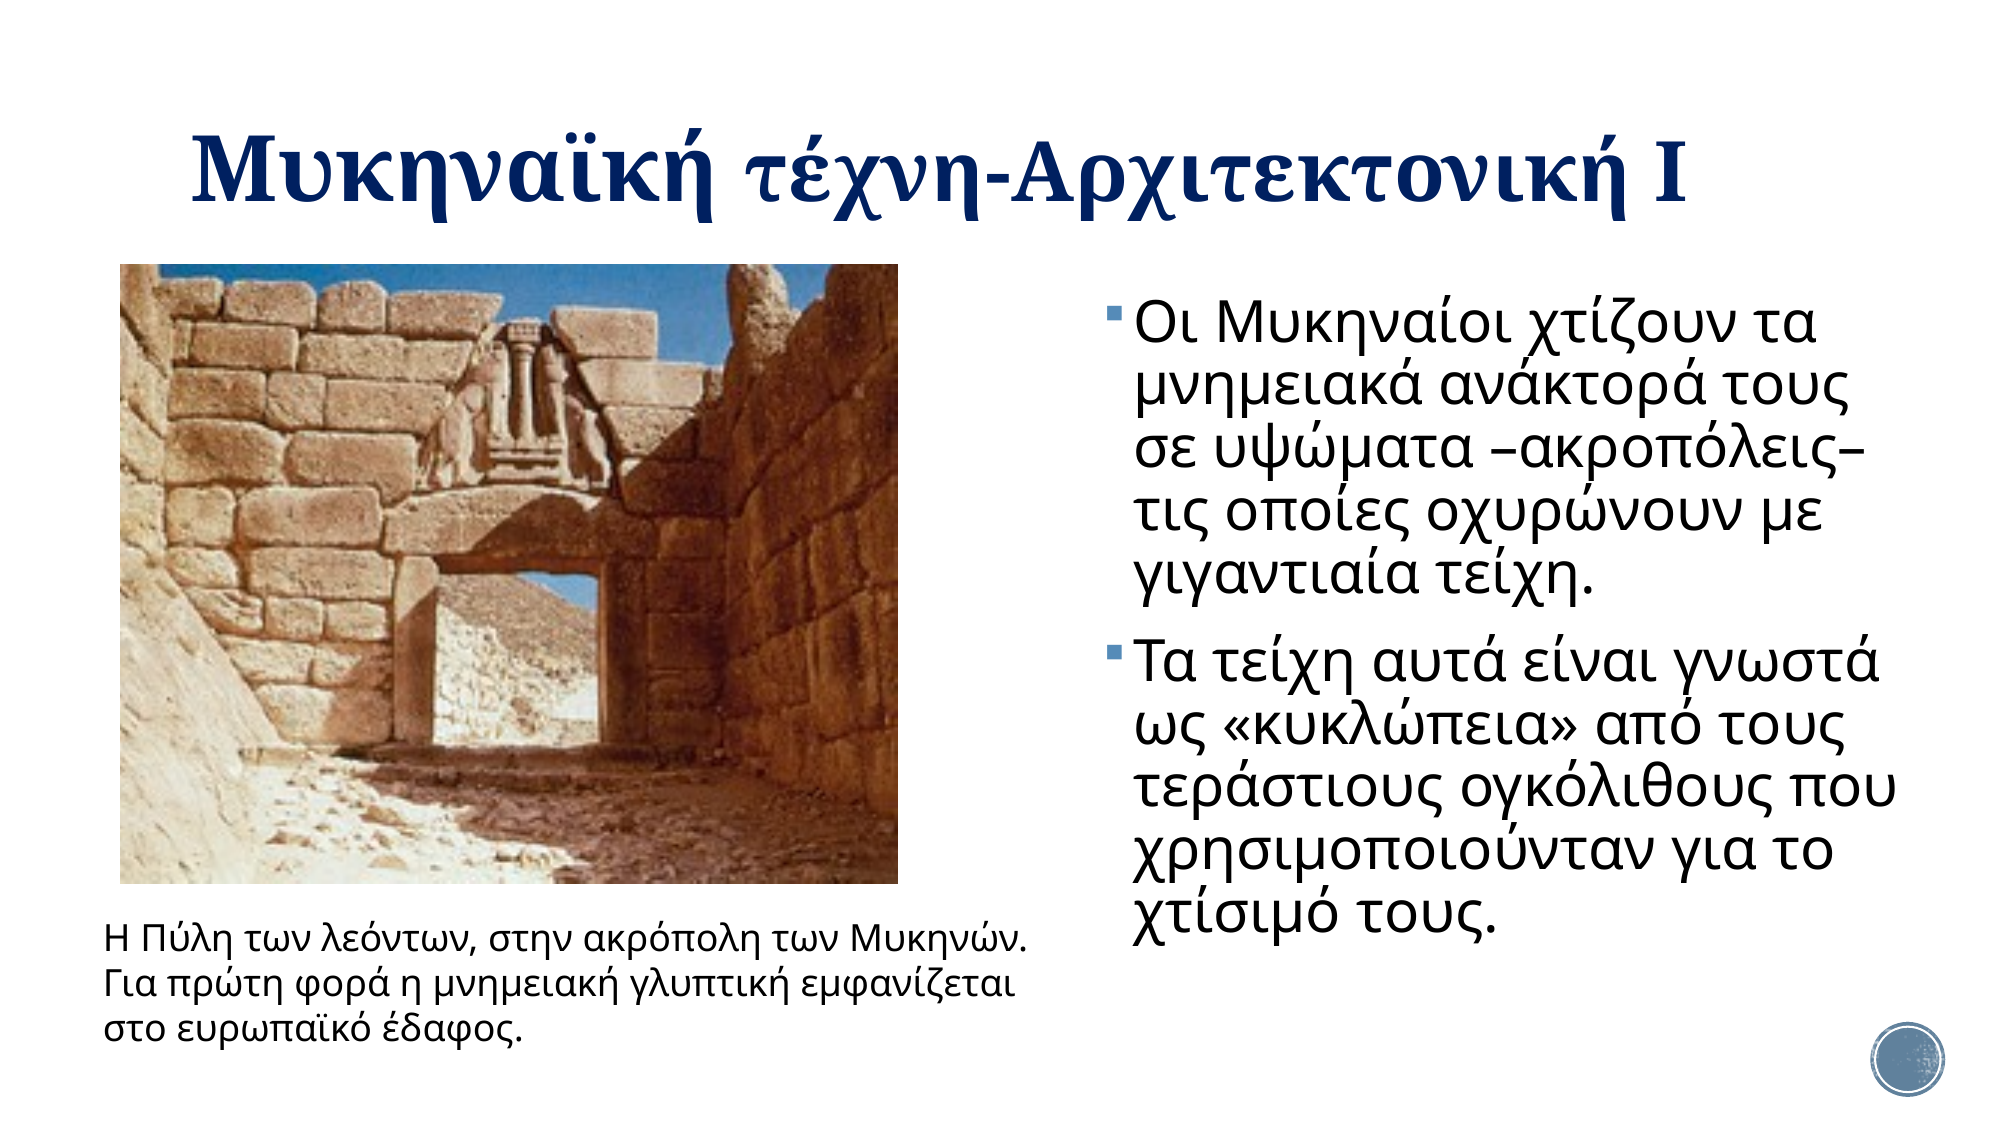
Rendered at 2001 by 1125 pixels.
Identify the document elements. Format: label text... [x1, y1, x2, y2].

title Μυκηναϊκή τέχνη-Αρχιτεκτονική Ι [175, 79, 1826, 265]
picture [120, 264, 898, 884]
list Οι Μυκηναίοι χτίζουν τα μνημειακά ανάκτορά τους σε υψώματα –ακροπόλεις– τις οποίες οχυρώνουν με γιγαντιαία τείχη. Τα τείχη αυτά είναι γνωστά ως «κυκλώπεια» από τους τεράστιους ογκόλιθους που χρησιμοποιούνταν για το χτίσιμό τους. [1088, 284, 1941, 1037]
text_box Η Πύλη των λεόντων, στην ακρόπολη των Μυκηνών. Για πρώτη φορά η μνημειακή γλυπτική εμφανίζεται στο ευρωπαϊκό έδαφος. [88, 907, 1088, 1102]
